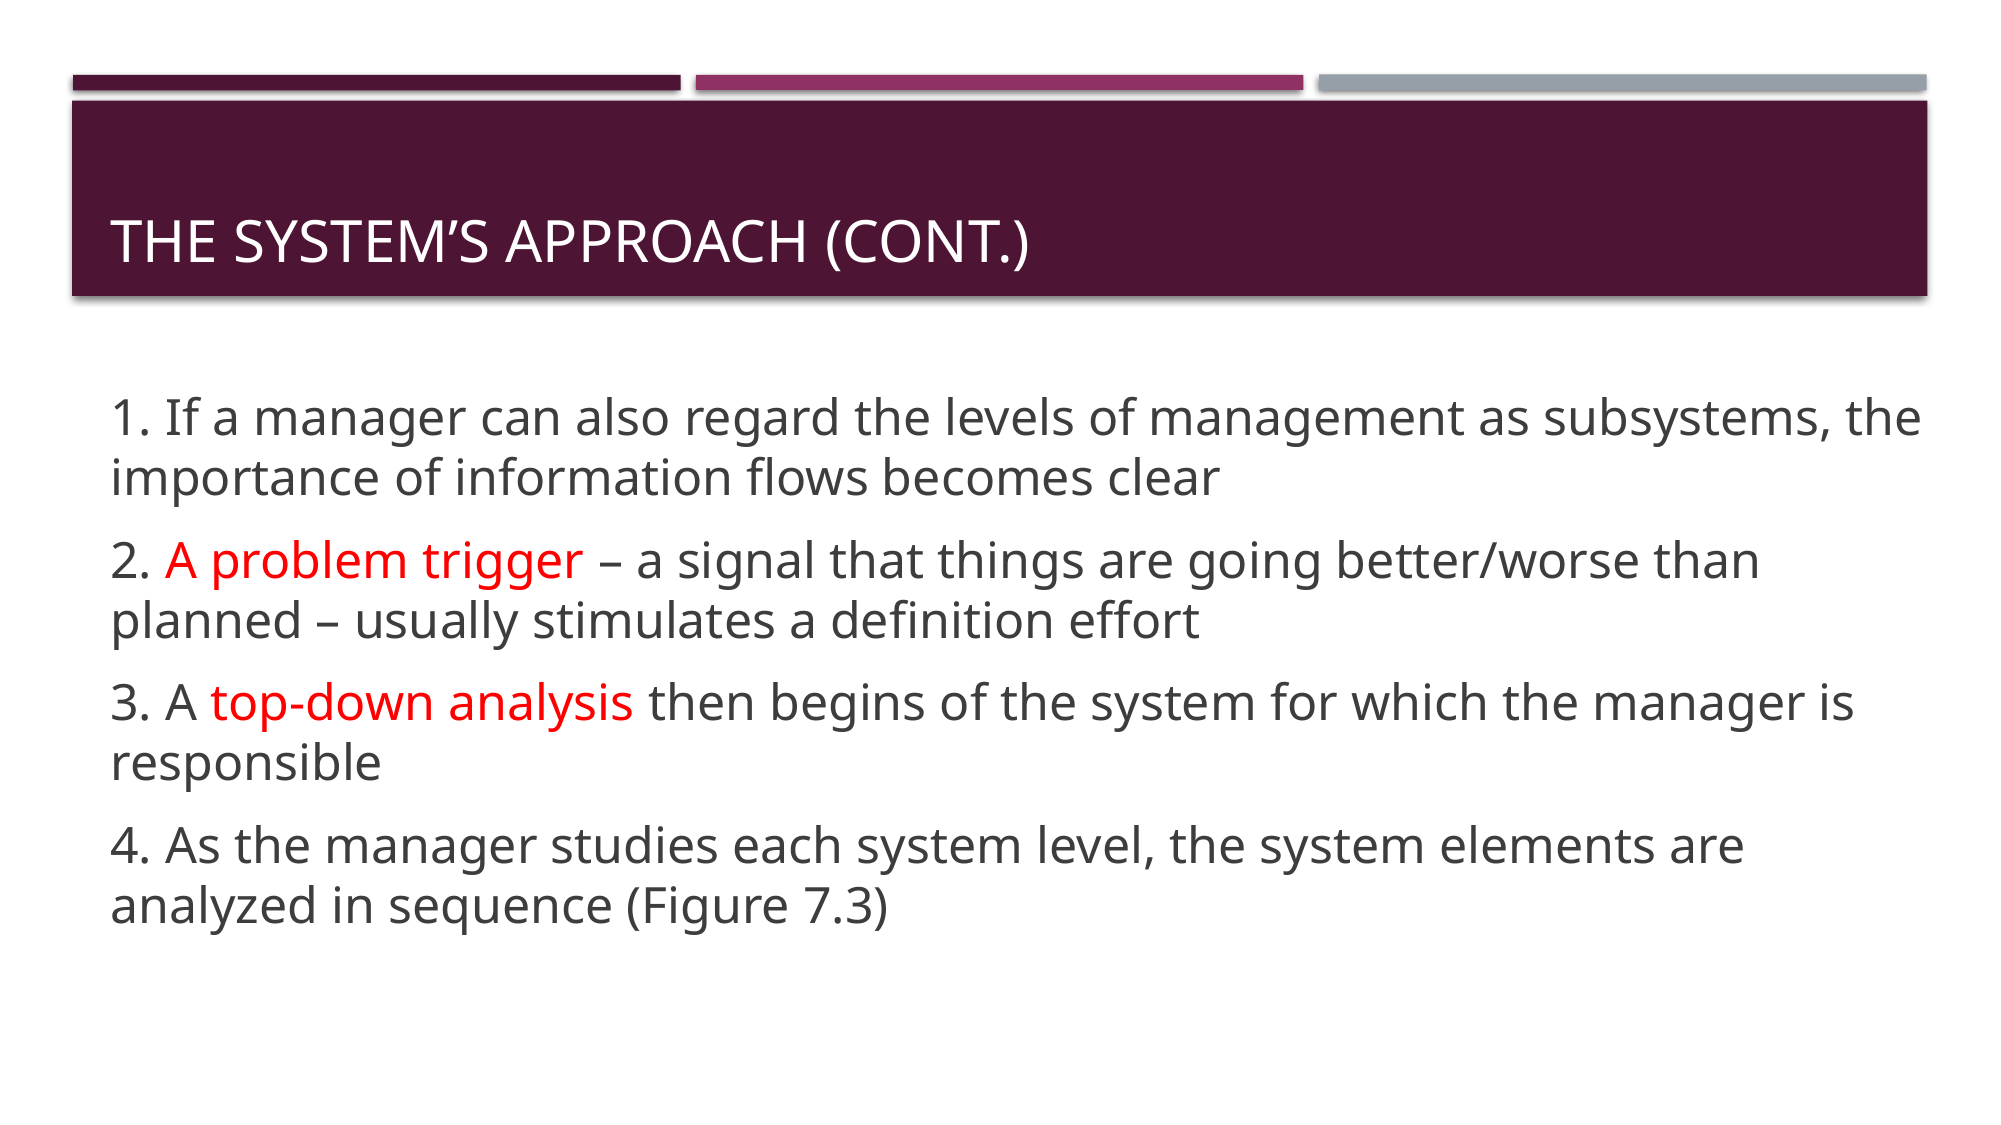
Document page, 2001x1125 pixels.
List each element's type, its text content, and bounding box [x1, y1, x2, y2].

list 1. If a manager can also regard the levels of management as subsystems, the importance of information flows becomes clear 2. A problem trigger – a signal that things are going better/worse than planned – usually stimulates a definition effort 3. A top-down analysis then begins of the system for which the manager is responsible 4. As the manager studies each system level, the system elements are analyzed in sequence (Figure 7.3) [95, 357, 1960, 962]
title The System’s Approach (cont.) [95, 115, 1905, 282]
